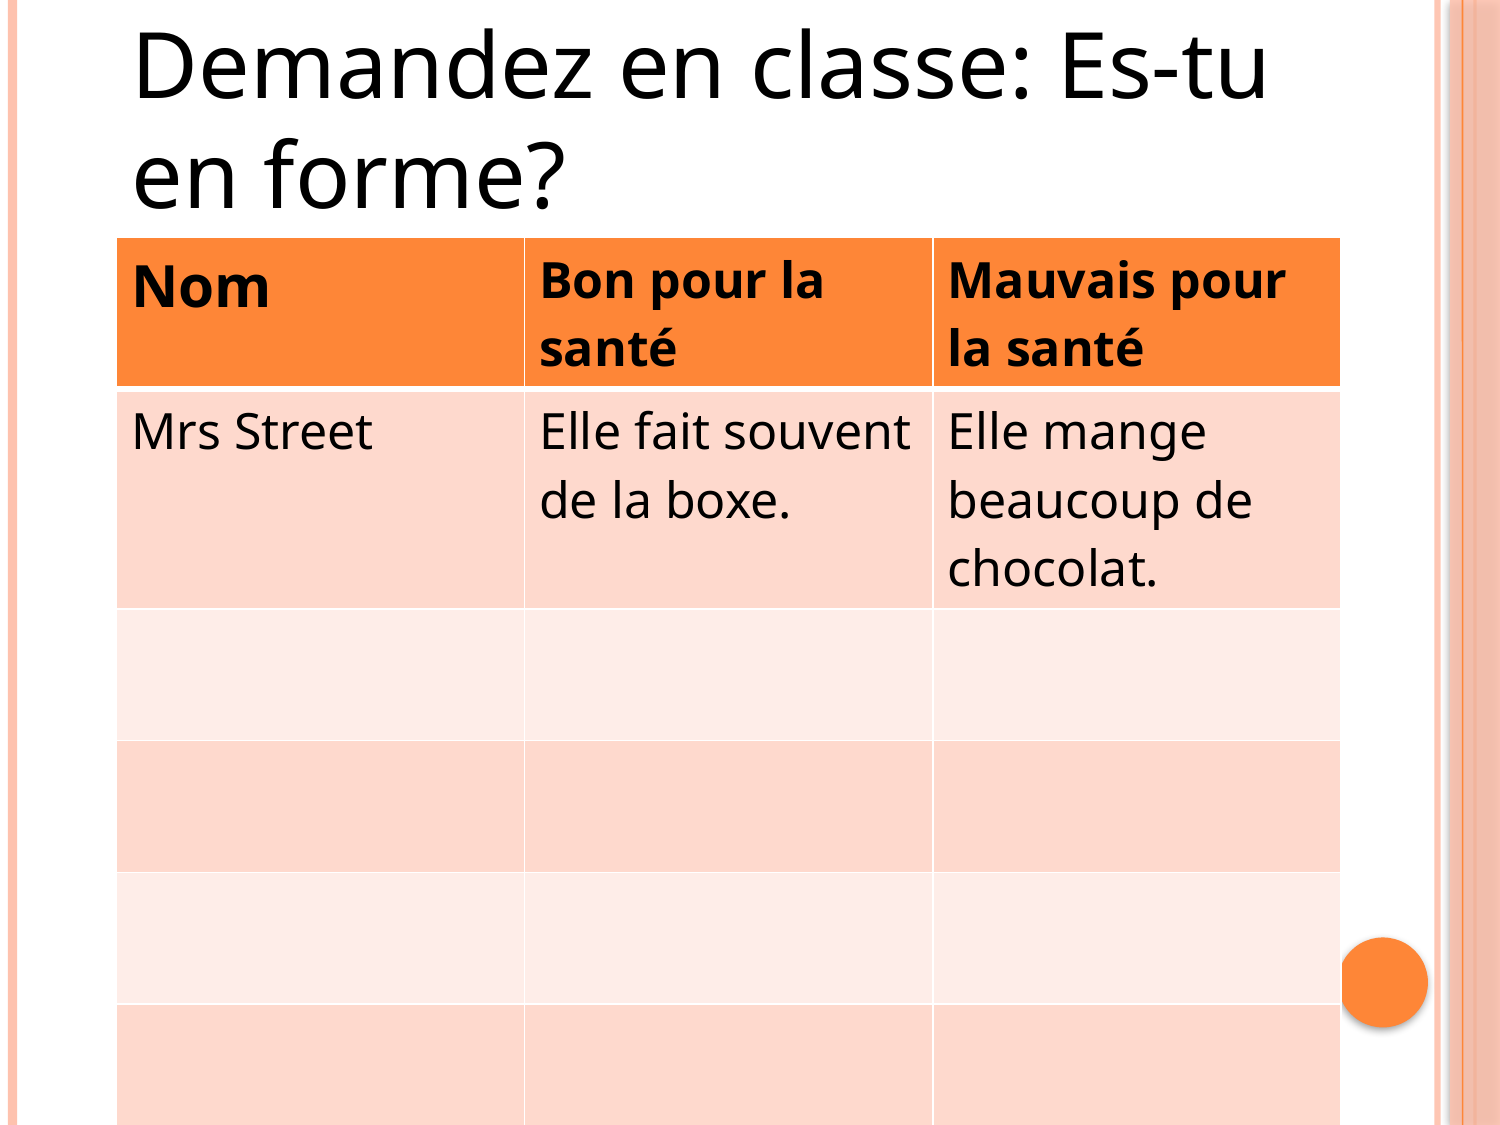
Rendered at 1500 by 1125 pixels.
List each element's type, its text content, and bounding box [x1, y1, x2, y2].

table_cell [117, 741, 524, 872]
table_cell [117, 873, 524, 1003]
table_cell Mrs Street [117, 392, 524, 608]
text_box Demandez en classe: Es-tu en forme? [117, 0, 1383, 235]
table_cell [117, 1005, 524, 1125]
table_cell [117, 610, 524, 740]
table_cell Elle mange beaucoup de chocolat. [934, 392, 1340, 608]
table_cell Elle fait souvent de la boxe. [525, 392, 932, 608]
table_cell [525, 873, 932, 1003]
table_cell [525, 741, 932, 872]
table_cell [934, 610, 1340, 740]
table_cell [525, 610, 932, 740]
table_cell [934, 1005, 1340, 1125]
table_cell [525, 1005, 932, 1125]
table_header Nom [117, 238, 524, 386]
table_header Bon pour la santé [525, 238, 932, 386]
table_header Mauvais pour la santé [934, 238, 1340, 386]
table_cell [934, 741, 1340, 872]
table_cell [934, 873, 1340, 1003]
